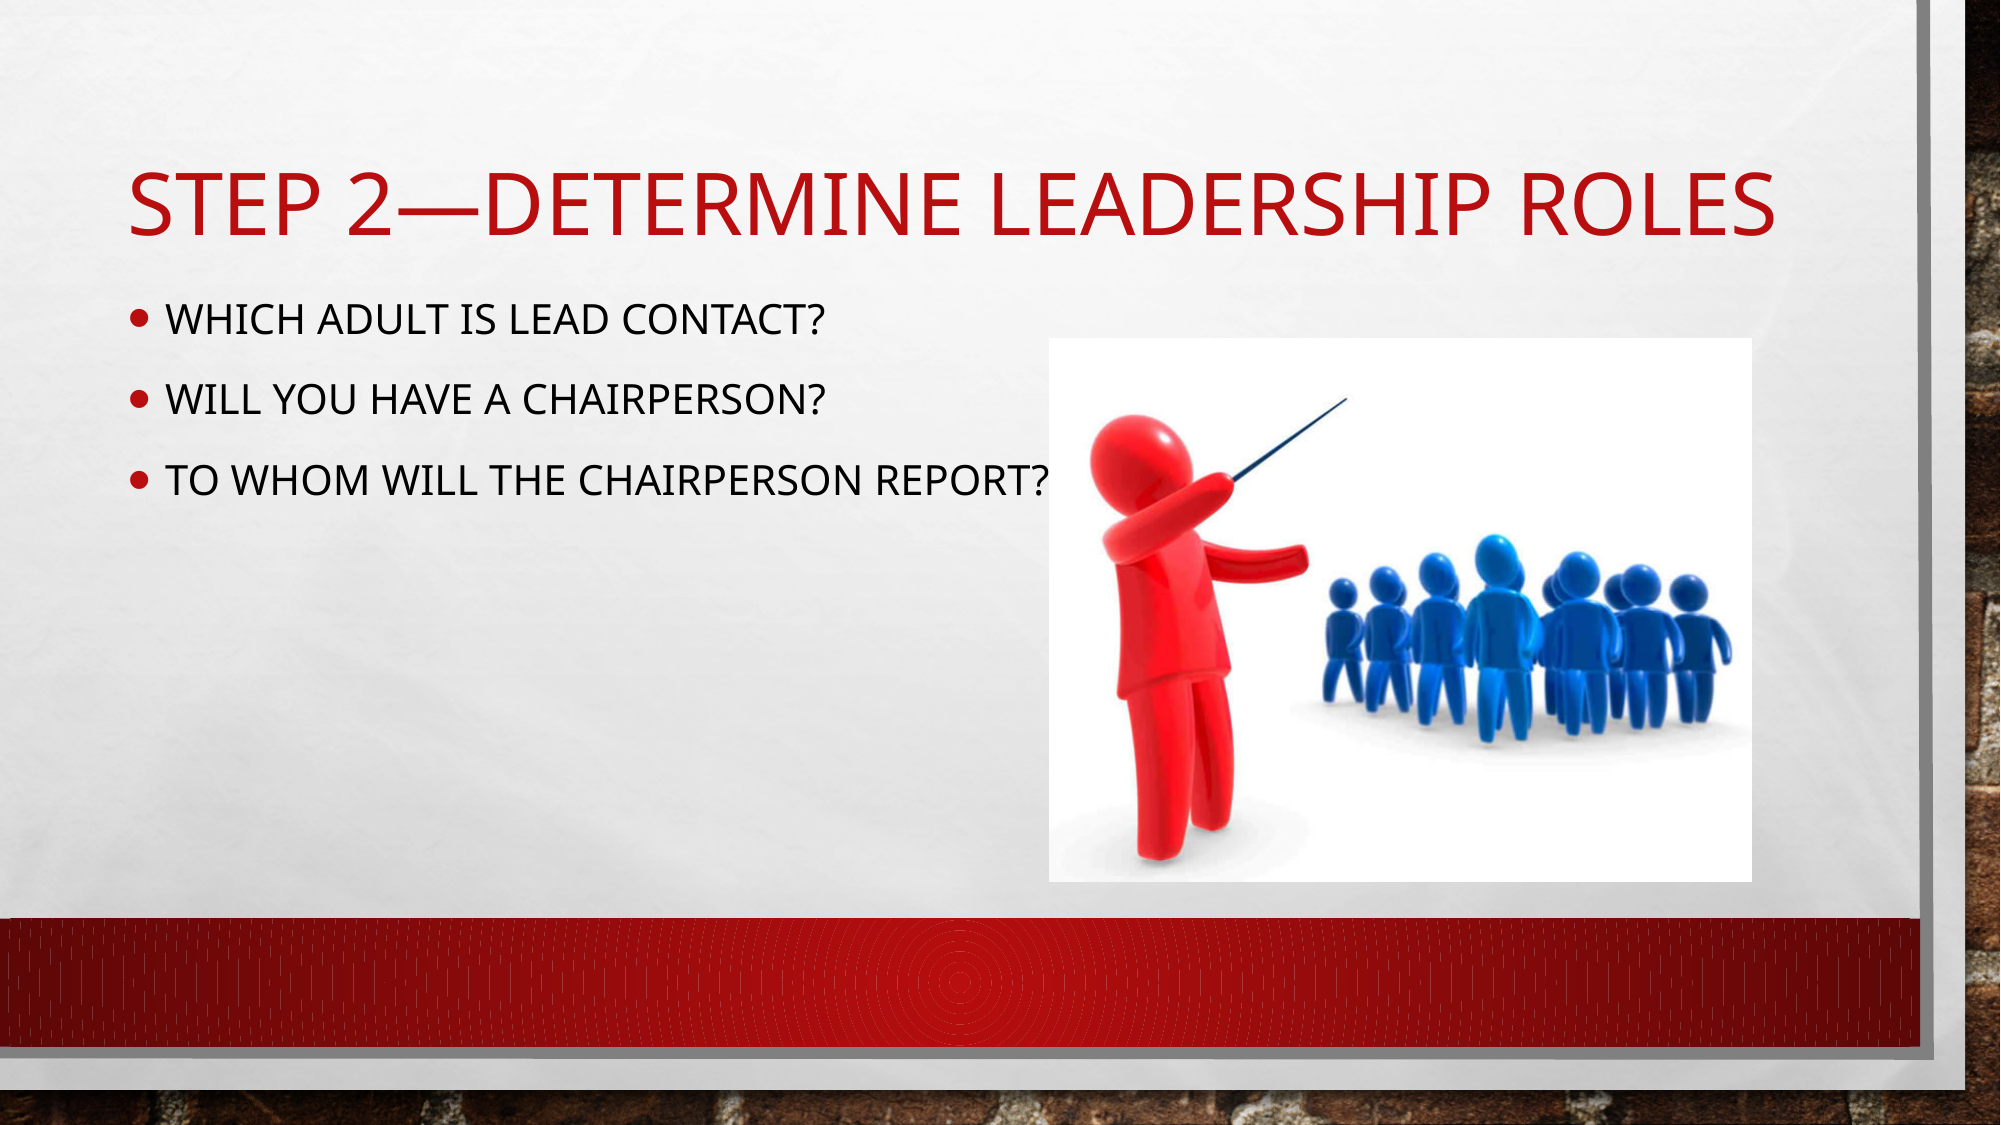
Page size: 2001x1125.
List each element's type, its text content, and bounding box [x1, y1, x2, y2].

list Which adult is lead contact? Will you have a chairperson? To whom will the chairperson report? [112, 275, 1175, 913]
picture [0, 0, 2000, 1125]
title STEP 2—DETERMINE LEADERSHIP ROLES [112, 112, 1818, 303]
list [1049, 338, 1752, 883]
